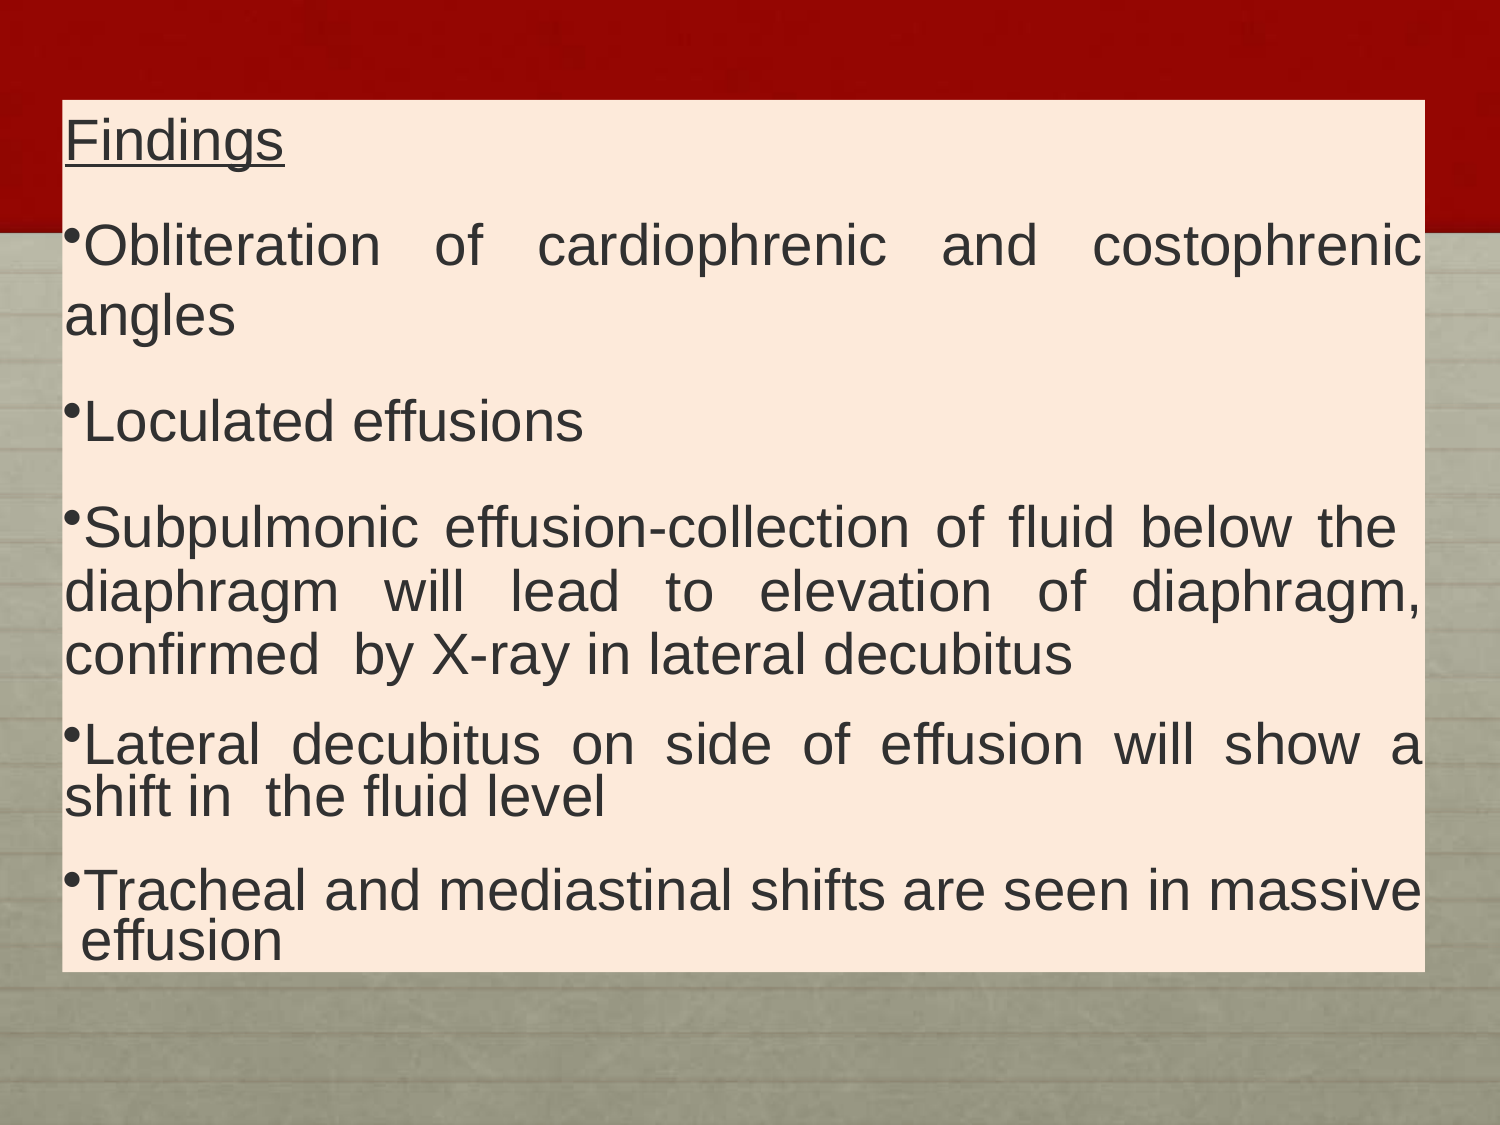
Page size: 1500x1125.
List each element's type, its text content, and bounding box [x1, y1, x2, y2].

text_box Findings Obliteration of cardiophrenic and costophrenic angles Loculated effusions Subpulmonic effusion-collection of fluid below the diaphragm will lead to elevation of diaphragm, confirmed by X-ray in lateral decubitus Lateral decubitus on side of effusion will show a shift in the fluid level Tracheal and mediastinal shifts are seen in massive effusion [62, 99, 1425, 973]
picture [0, 0, 1500, 1125]
